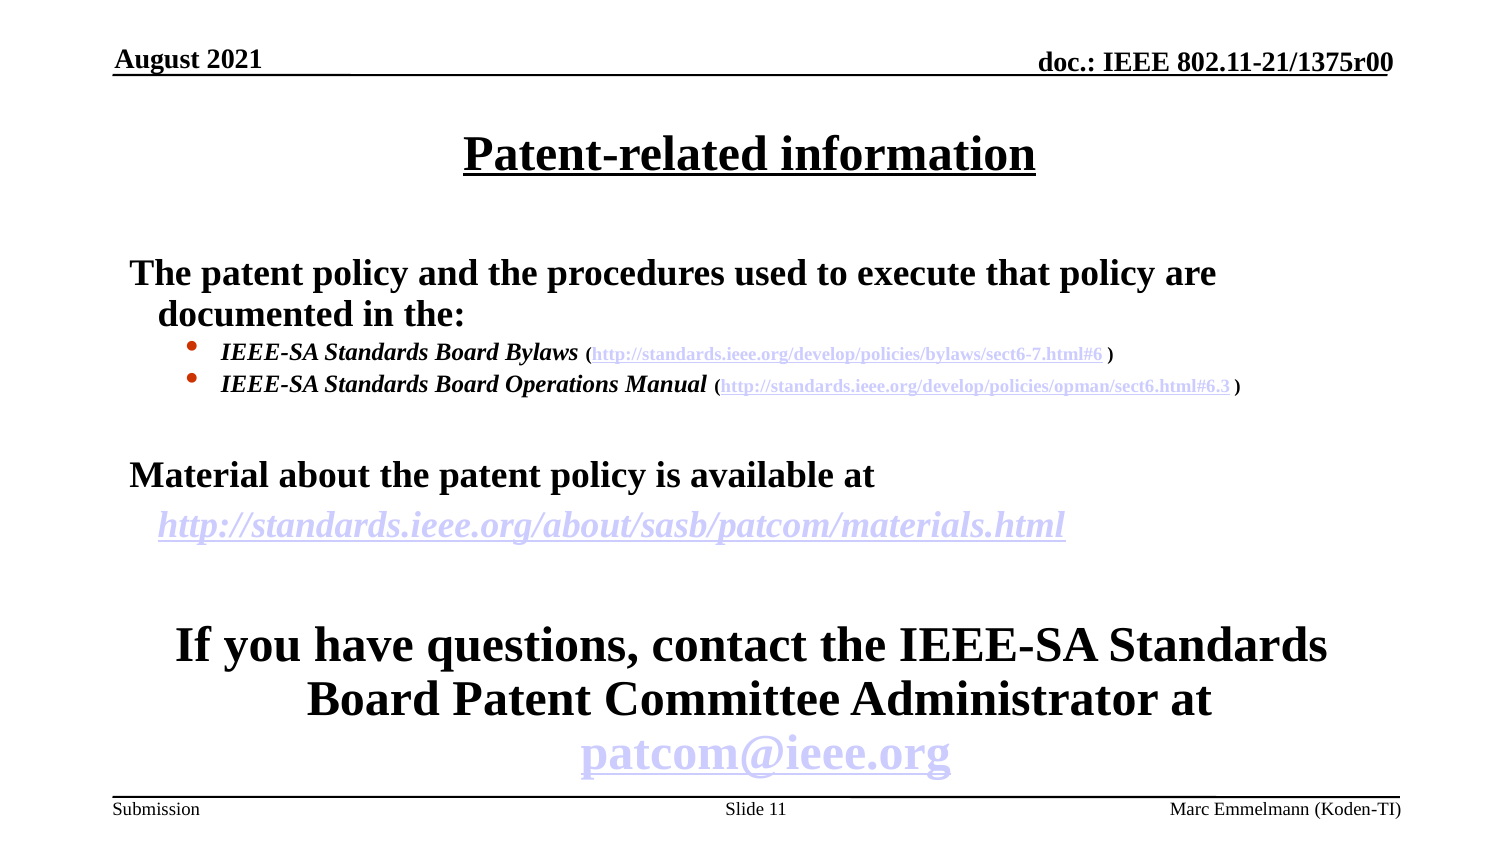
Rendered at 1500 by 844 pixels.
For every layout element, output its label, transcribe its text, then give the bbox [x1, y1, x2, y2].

footer Marc Emmelmann (Koden-TI) [878, 796, 1402, 820]
slide_number Slide 11 [712, 796, 800, 842]
title Patent-related information [112, 84, 1388, 216]
list The patent policy and the procedures used to execute that policy are documented in the: IEEE-SA Standards Board Bylaws (http://standards.ieee.org/develop/policies/bylaws/sect6-7.html#6 ) IEEE-SA Standards Board Operations Manual (http://standards.ieee.org/develop/policies/opman/sect6.html#6.3 ) Material about the patent policy is available at http://standards.ieee.org/about/sasb/patcom/materials.html If you have questions, contact the IEEE-SA Standards Board Patent Committee Administrator at patcom@ieee.org [114, 224, 1390, 732]
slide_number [114, 40, 423, 75]
